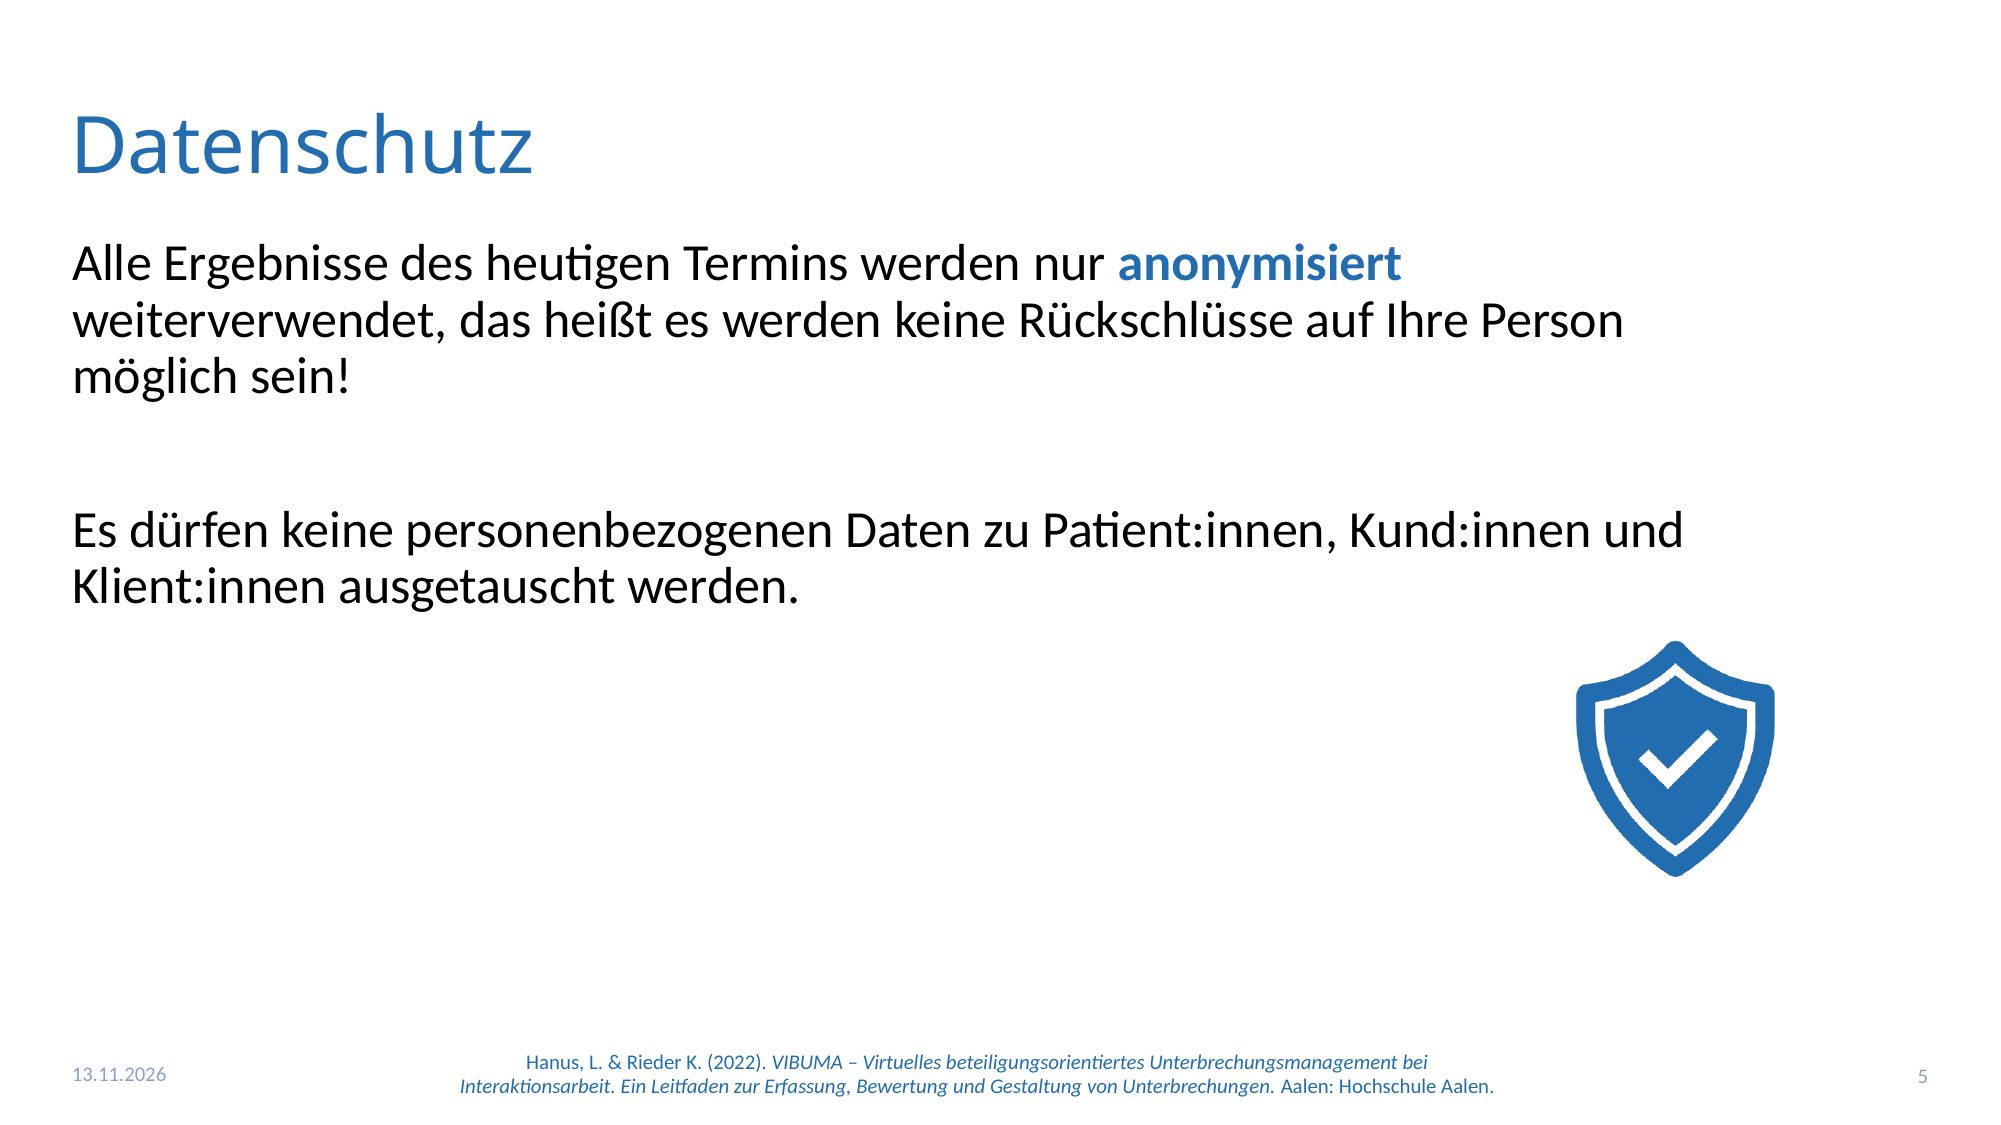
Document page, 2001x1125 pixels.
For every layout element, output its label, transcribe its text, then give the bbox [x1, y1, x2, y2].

picture [1535, 617, 1815, 897]
list Alle Ergebnisse des heutigen Termins werden nur anonymisiert weiterverwendet, das heißt es werden keine Rückschlüsse auf Ihre Person möglich sein! Es dürfen keine personenbezogenen Daten zu Patient:innen, Kund:innen und Klient:innen ausgetauscht werden. [57, 228, 1782, 943]
title Datenschutz [55, 39, 1781, 257]
slide_number 5 [1535, 1044, 1944, 1105]
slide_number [56, 1043, 411, 1104]
